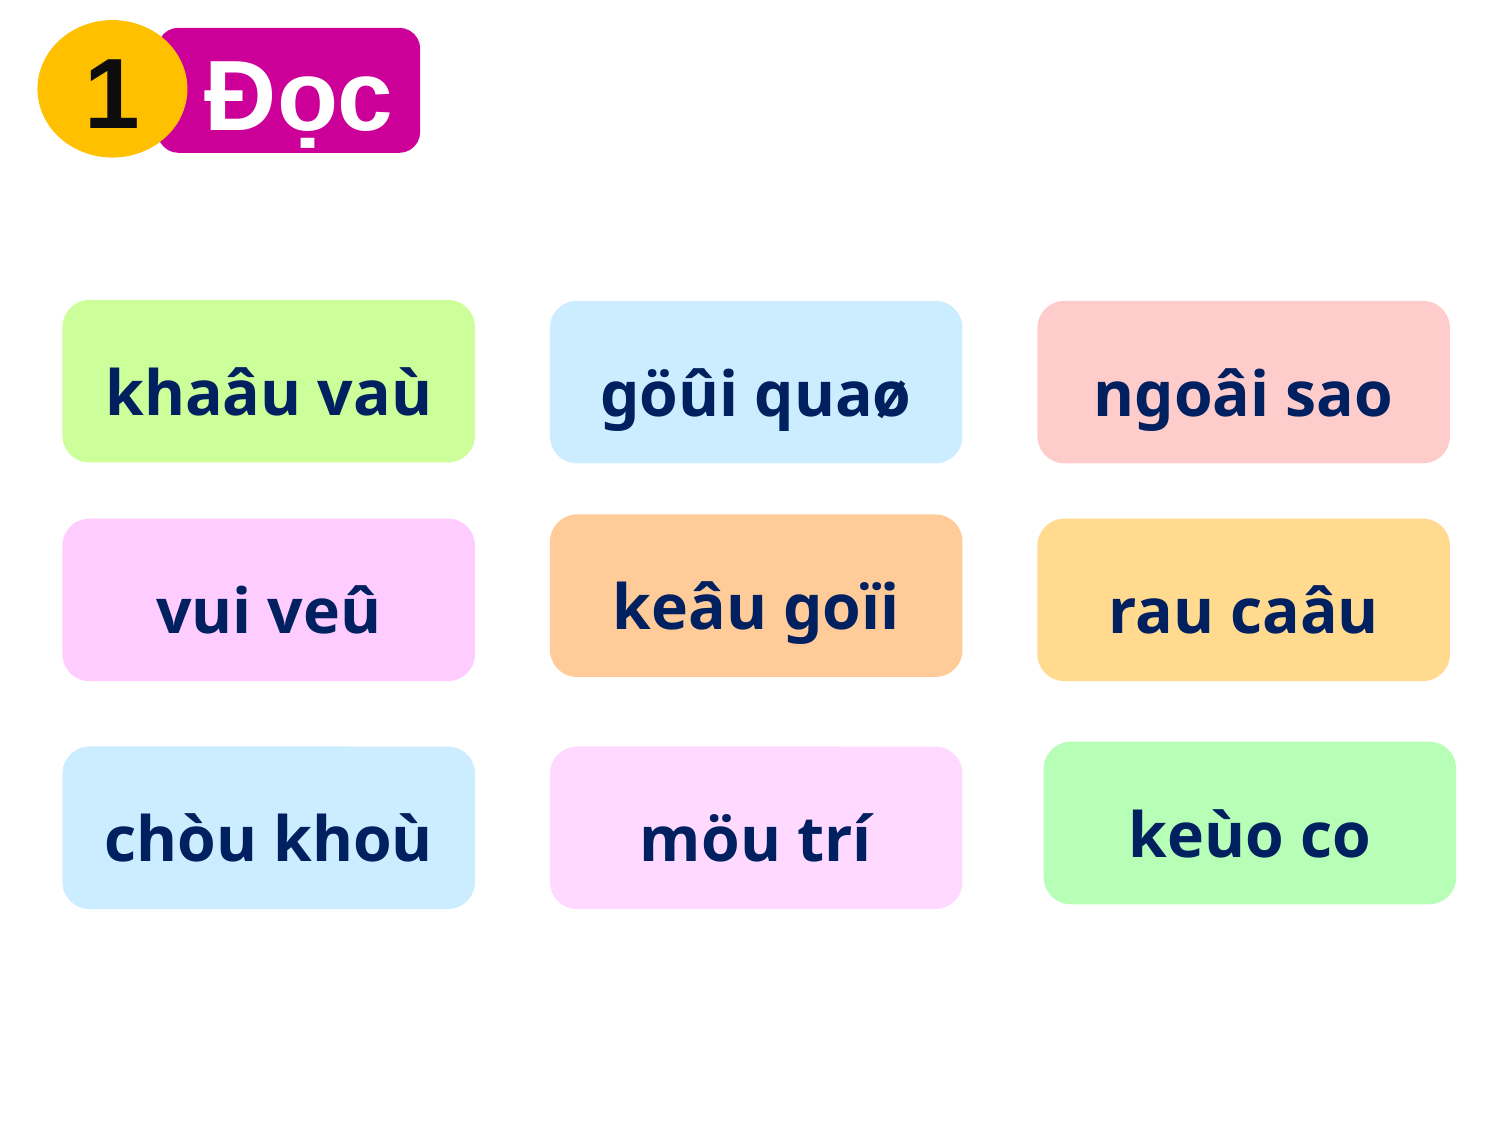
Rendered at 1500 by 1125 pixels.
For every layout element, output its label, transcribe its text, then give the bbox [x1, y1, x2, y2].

text_box keùo co [1043, 741, 1457, 905]
text_box göûi quaø [549, 300, 963, 464]
text_box möu trí [549, 746, 963, 910]
text_box chòu khoù [62, 746, 475, 910]
text_box khaâu vaù [62, 299, 475, 463]
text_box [37, 19, 421, 158]
text_box ngoâi sao [1037, 300, 1450, 464]
text_box rau caâu [1037, 518, 1450, 682]
text_box keâu goïi [549, 514, 963, 677]
text_box vui veû [62, 518, 475, 682]
